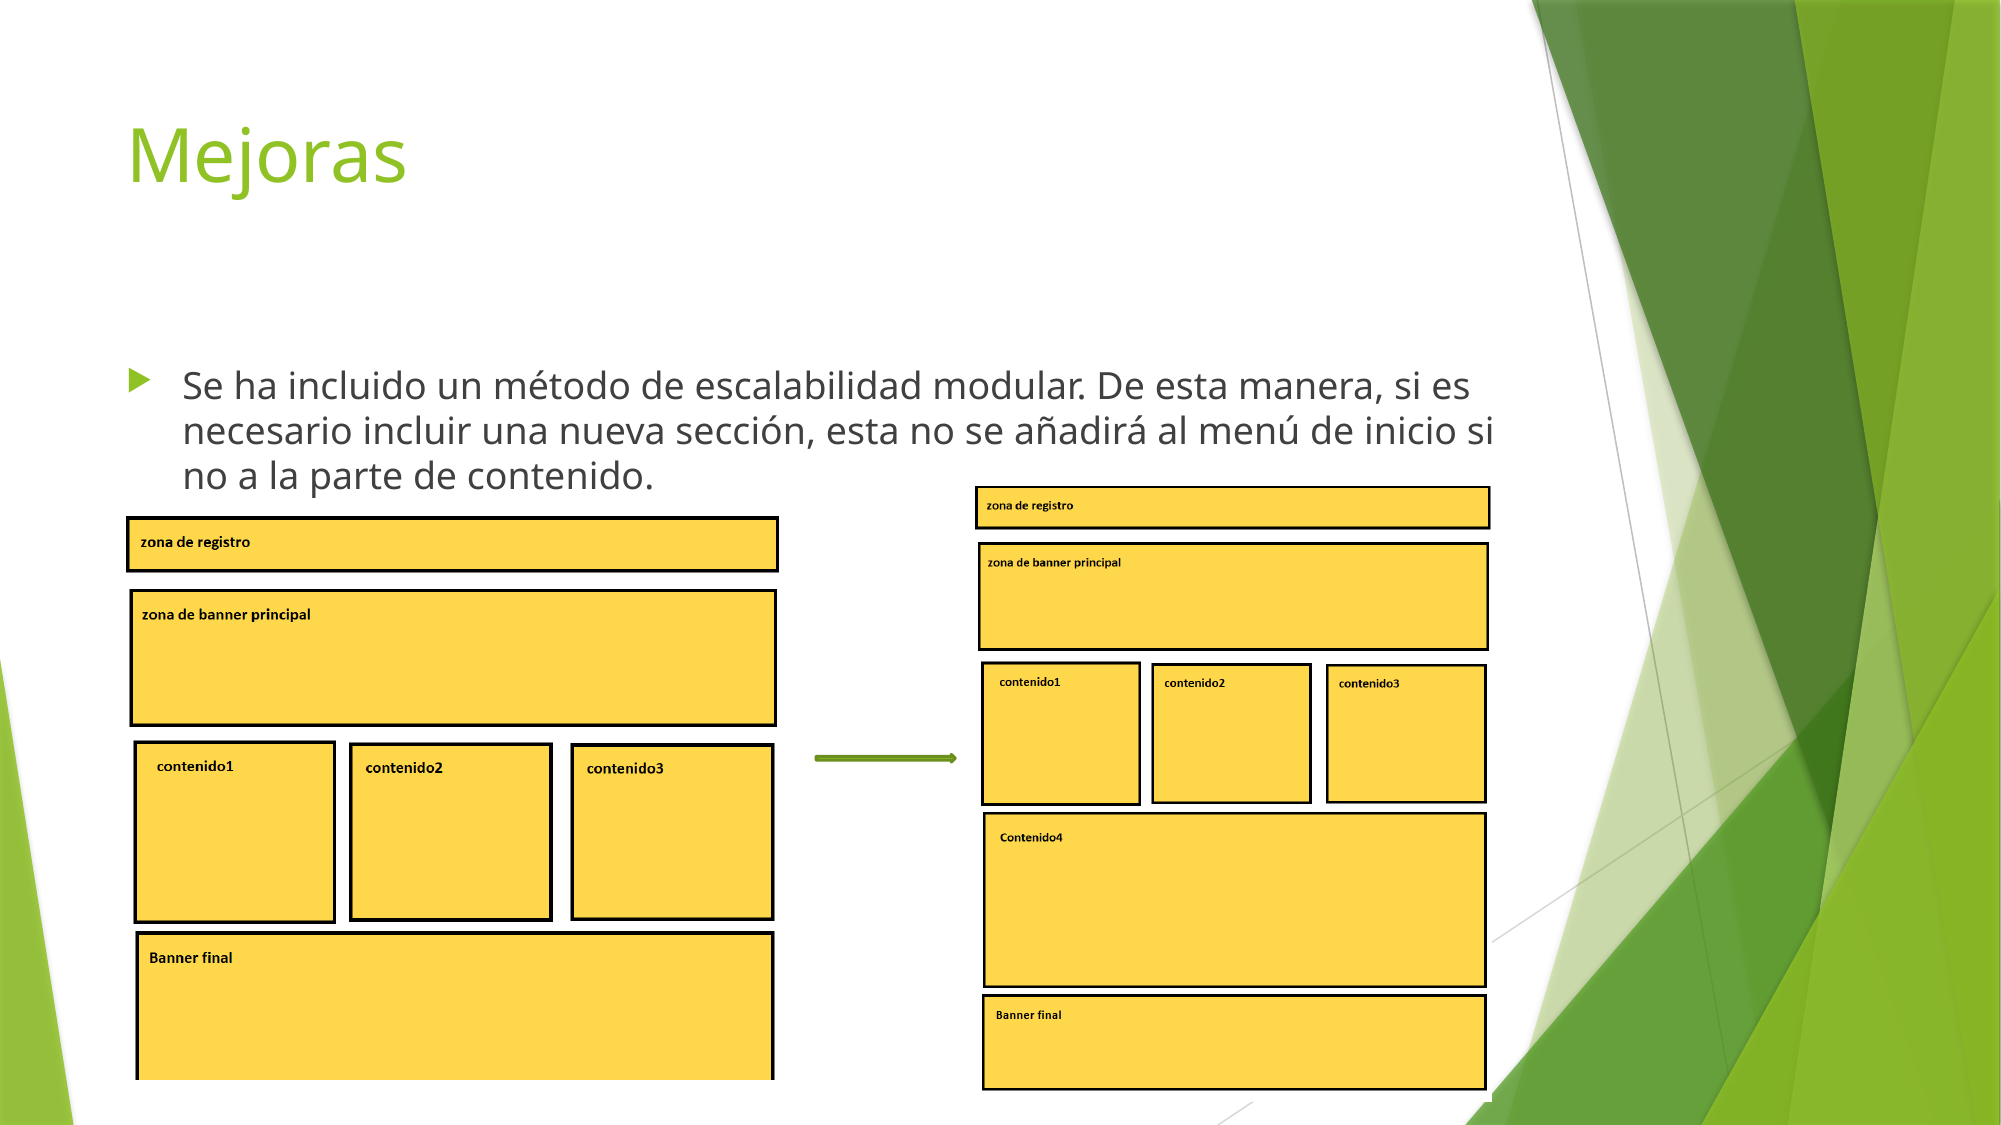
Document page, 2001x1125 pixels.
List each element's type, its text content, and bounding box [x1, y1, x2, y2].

picture [975, 486, 1492, 1102]
list Se ha incluido un método de escalabilidad modular. De esta manera, si es necesario incluir una nueva sección, esta no se añadirá al menú de inicio si no a la parte de contenido. [111, 354, 1522, 992]
picture [124, 516, 782, 1080]
text_box [814, 753, 957, 764]
title Mejoras [111, 99, 1522, 317]
